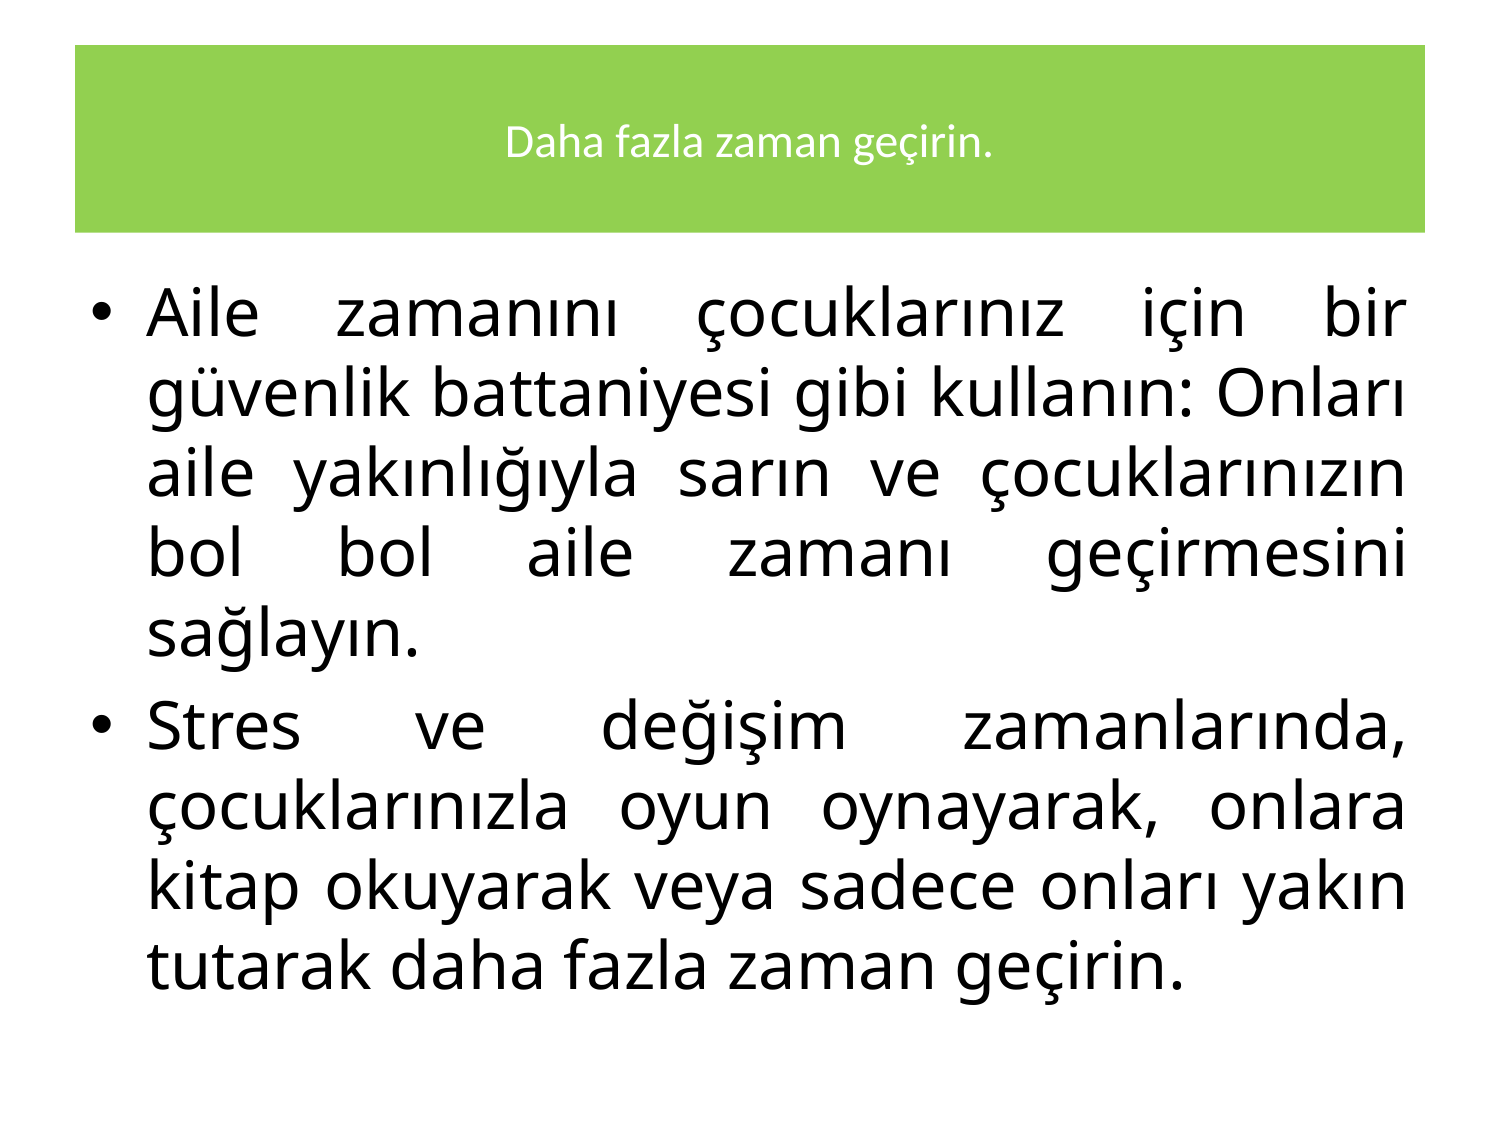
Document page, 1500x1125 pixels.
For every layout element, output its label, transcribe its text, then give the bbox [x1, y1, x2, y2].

list Aile zamanını çocuklarınız için bir güvenlik battaniyesi gibi kullanın: Onları aile yakınlığıyla sarın ve çocuklarınızın bol bol aile zamanı geçirmesini sağlayın. Stres ve değişim zamanlarında, çocuklarınızla oyun oynayarak, onlara kitap okuyarak veya sadece onları yakın tutarak daha fazla zaman geçirin. [75, 262, 1425, 1005]
title Daha fazla zaman geçirin. [75, 45, 1425, 233]
